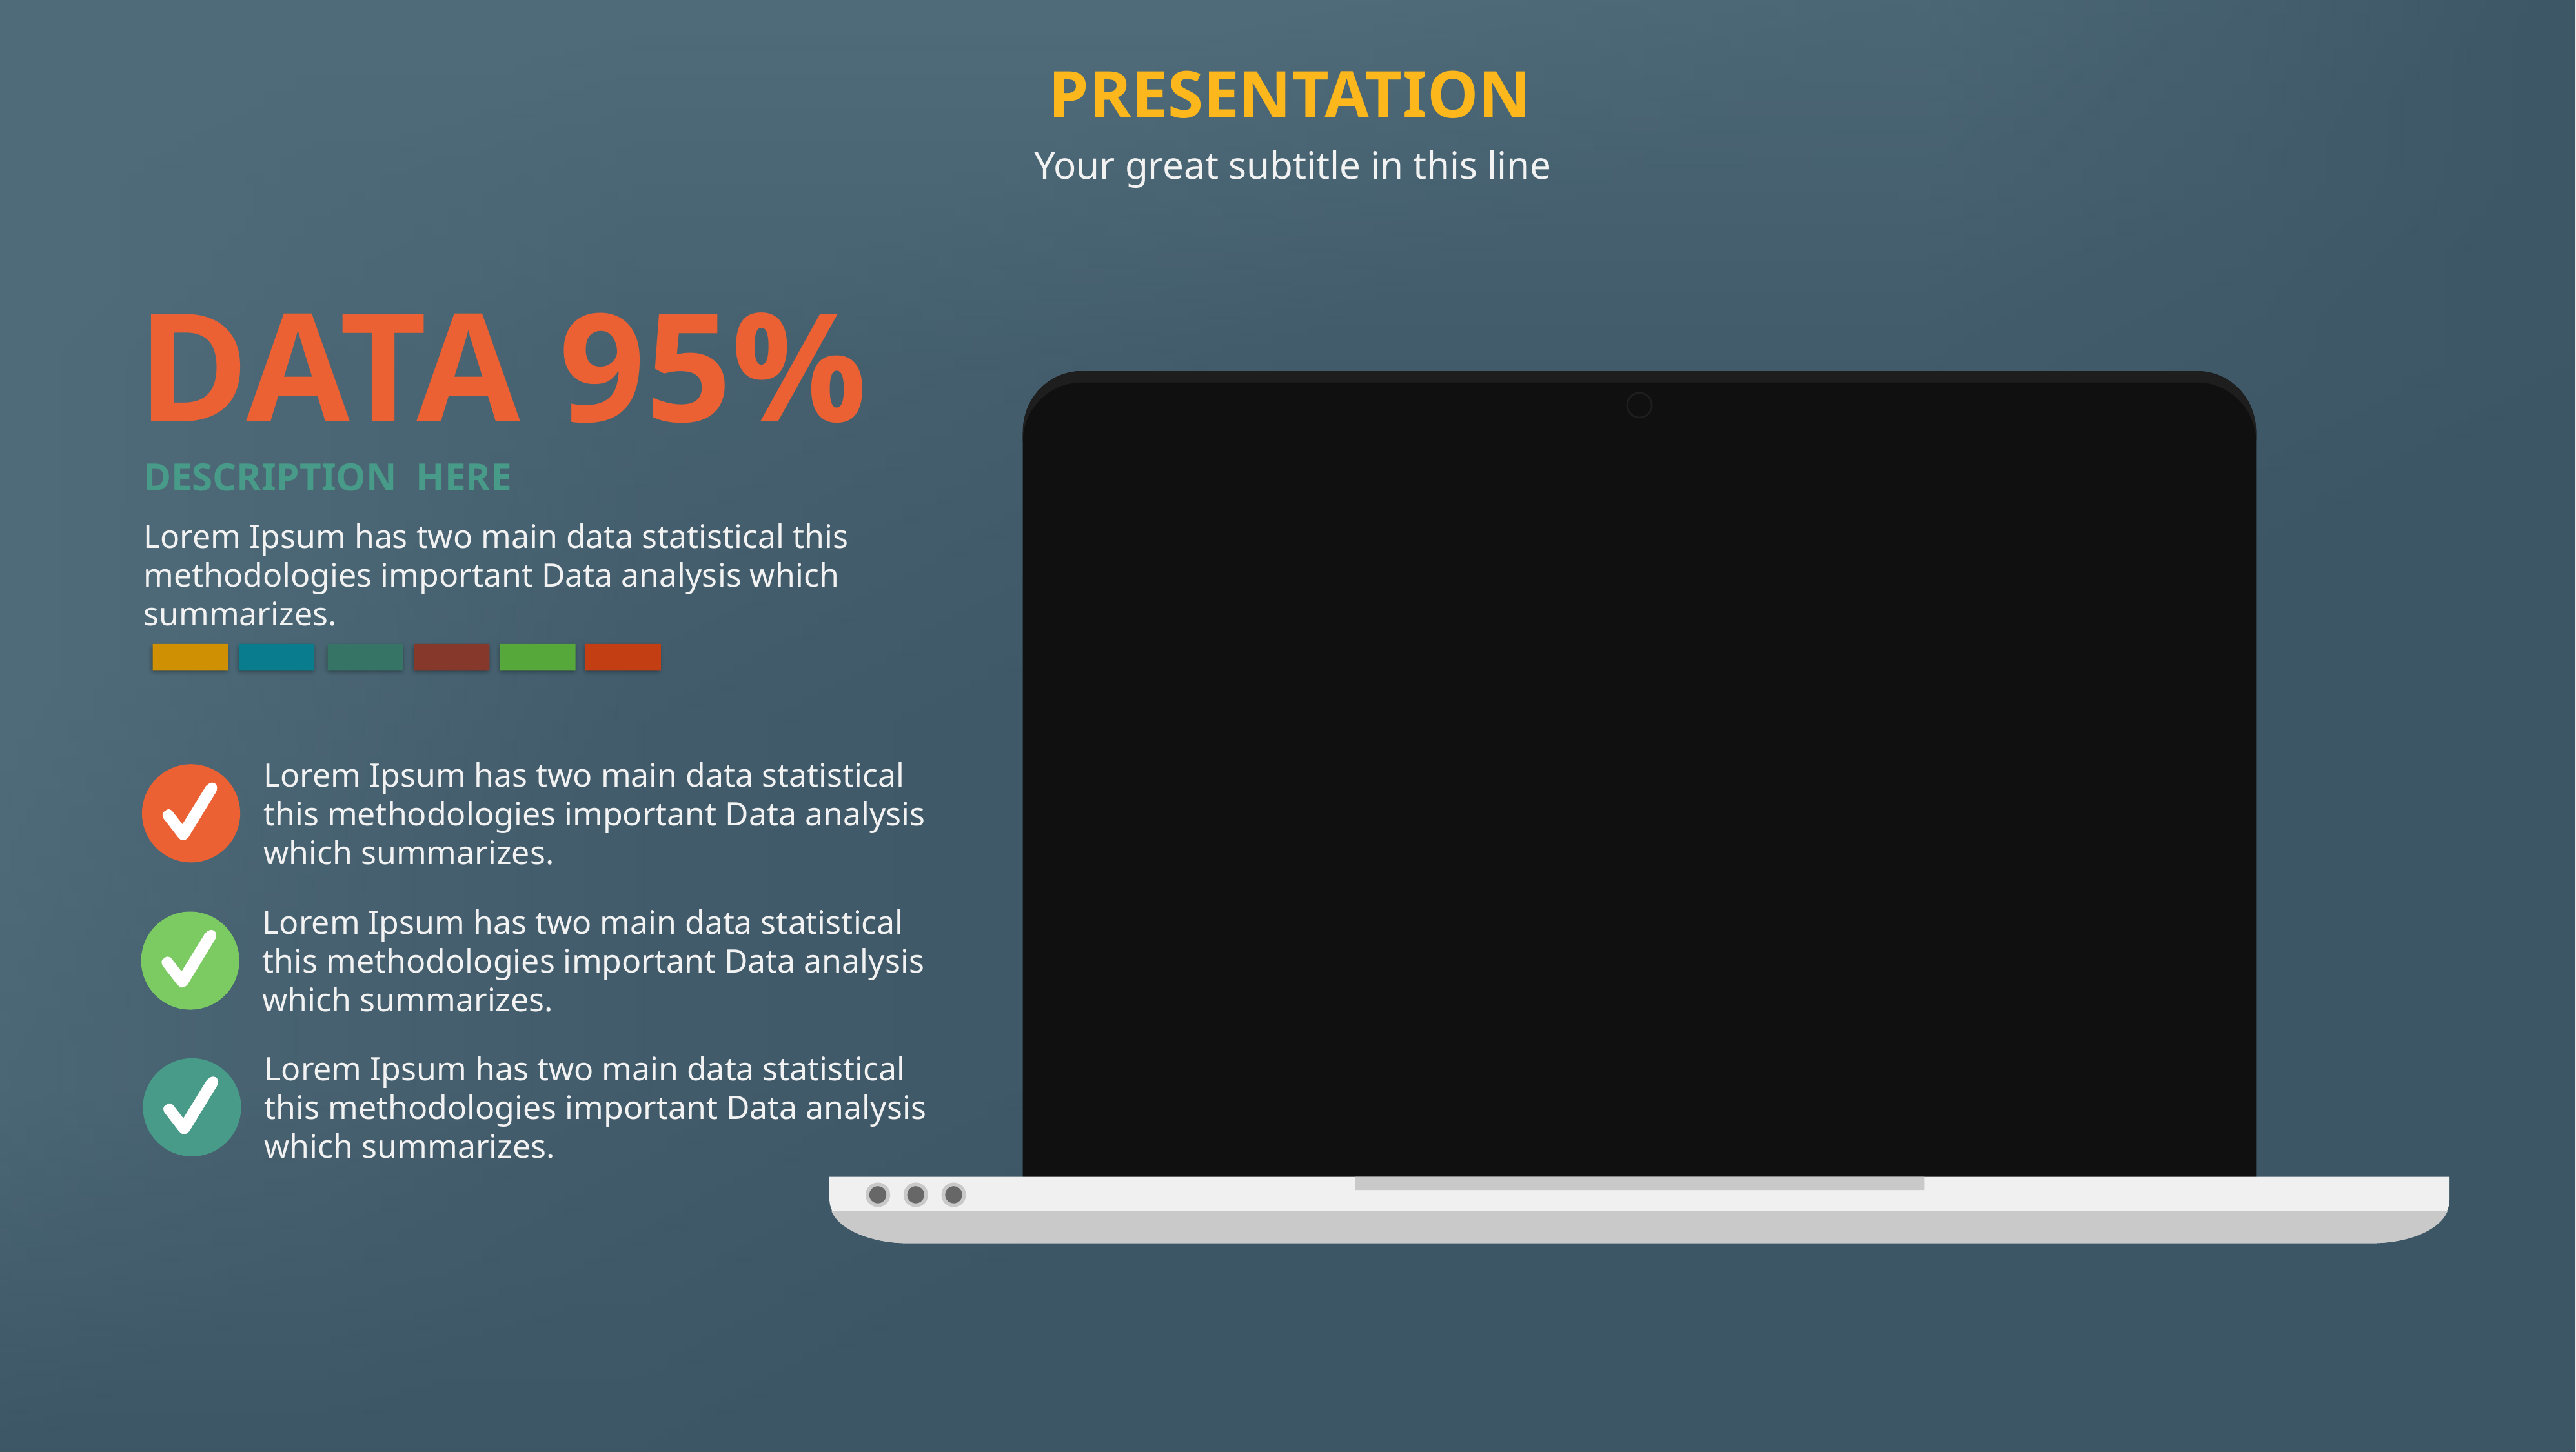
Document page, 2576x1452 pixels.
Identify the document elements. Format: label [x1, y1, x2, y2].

text_box [829, 370, 2450, 1244]
text_box [141, 743, 957, 884]
text_box [831, 48, 1748, 199]
text_box [141, 890, 957, 1031]
text_box [120, 266, 957, 671]
picture [0, 0, 2576, 1452]
text_box [143, 1036, 957, 1178]
